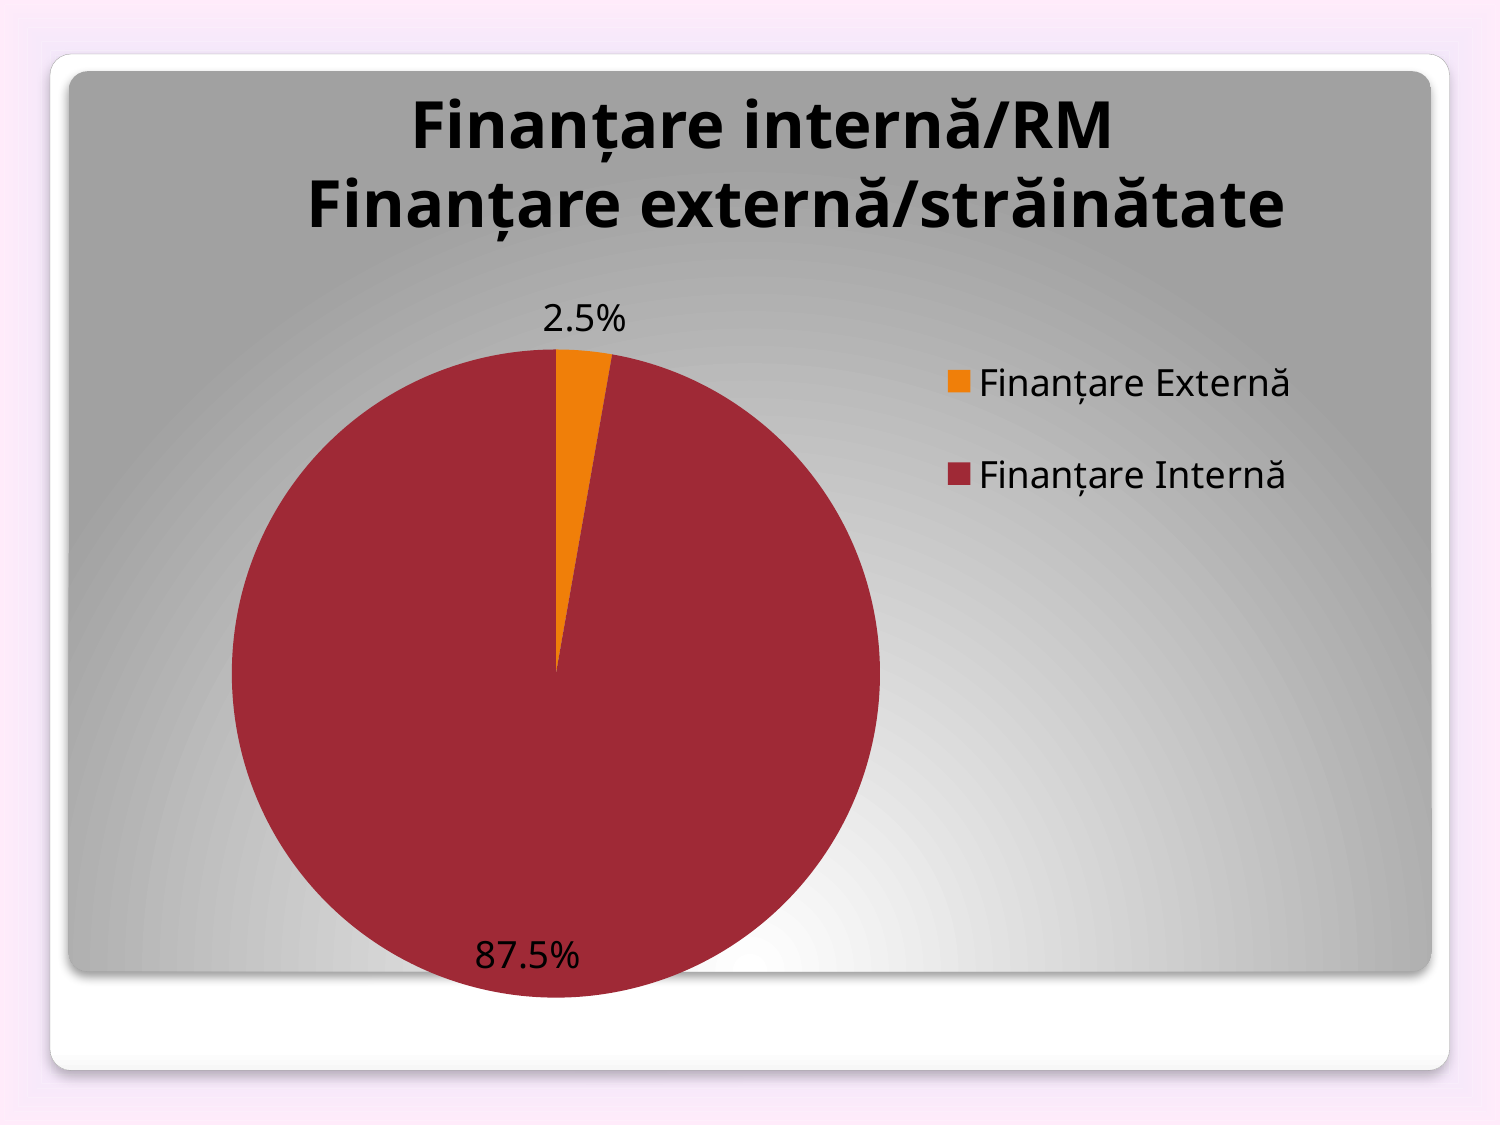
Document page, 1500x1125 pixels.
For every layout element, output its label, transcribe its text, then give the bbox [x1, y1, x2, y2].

chart [74, 274, 1418, 1013]
title Finanțare internă/RM Finanțare externă/străinătate [99, 75, 1443, 248]
